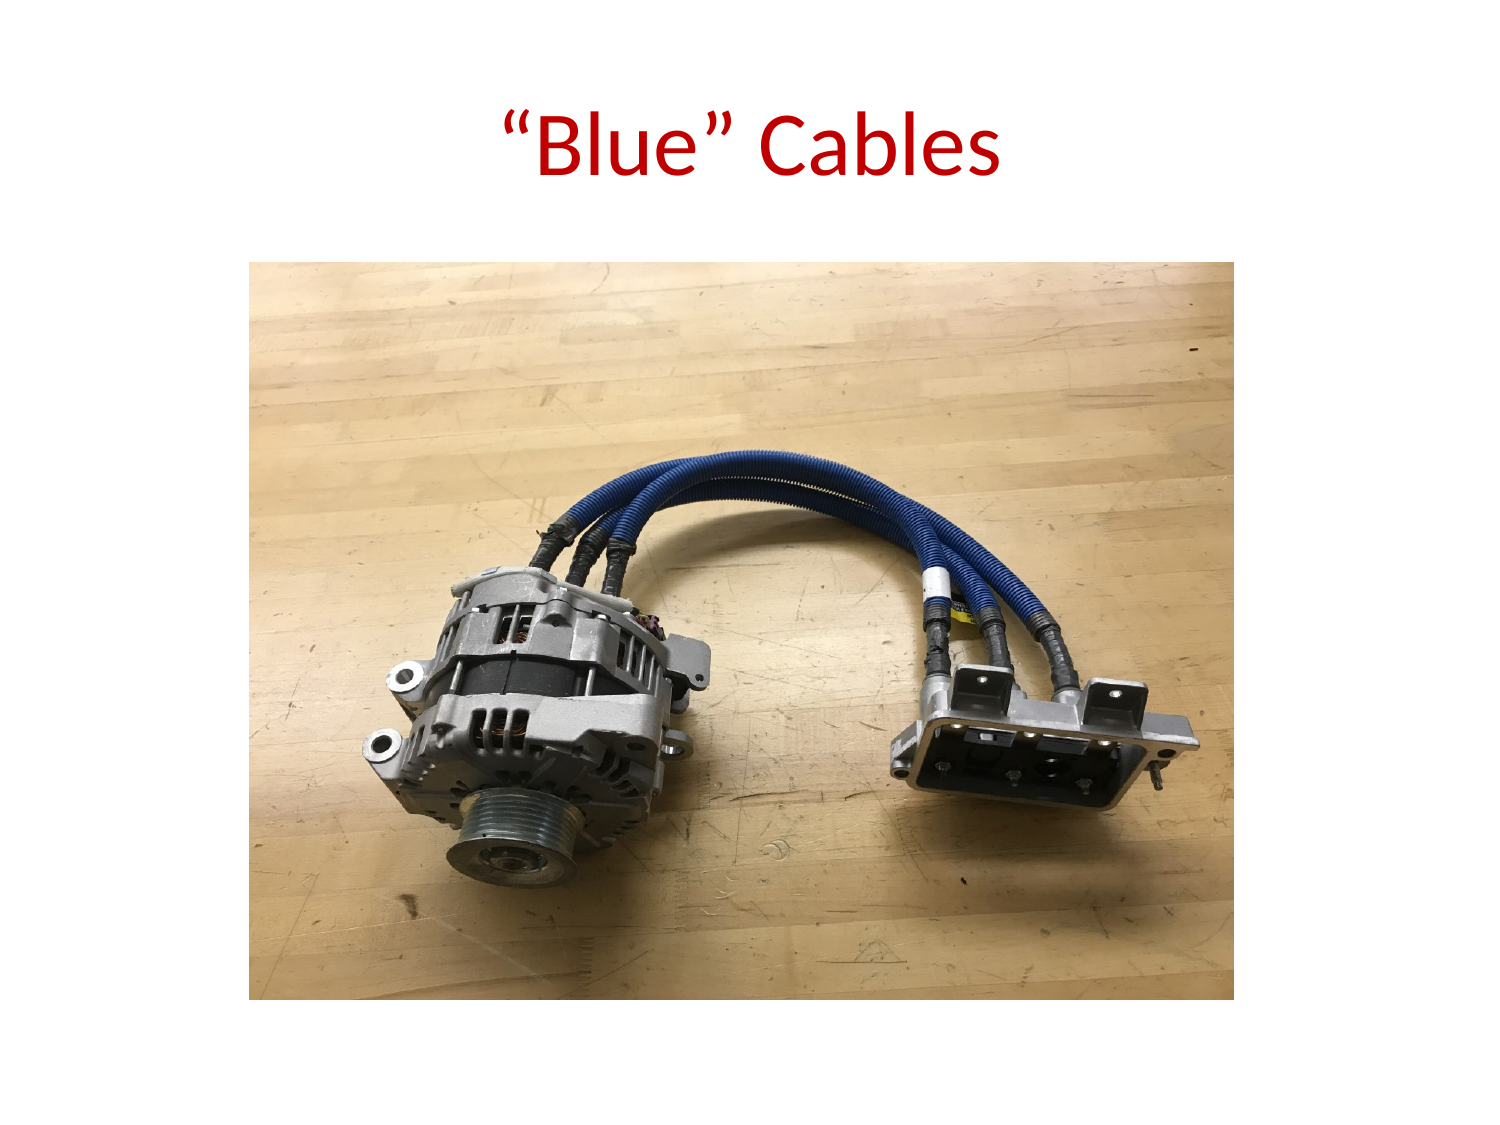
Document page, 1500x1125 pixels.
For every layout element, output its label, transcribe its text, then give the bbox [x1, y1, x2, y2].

title “Blue” Cables [75, 45, 1425, 233]
picture [249, 262, 1234, 1001]
